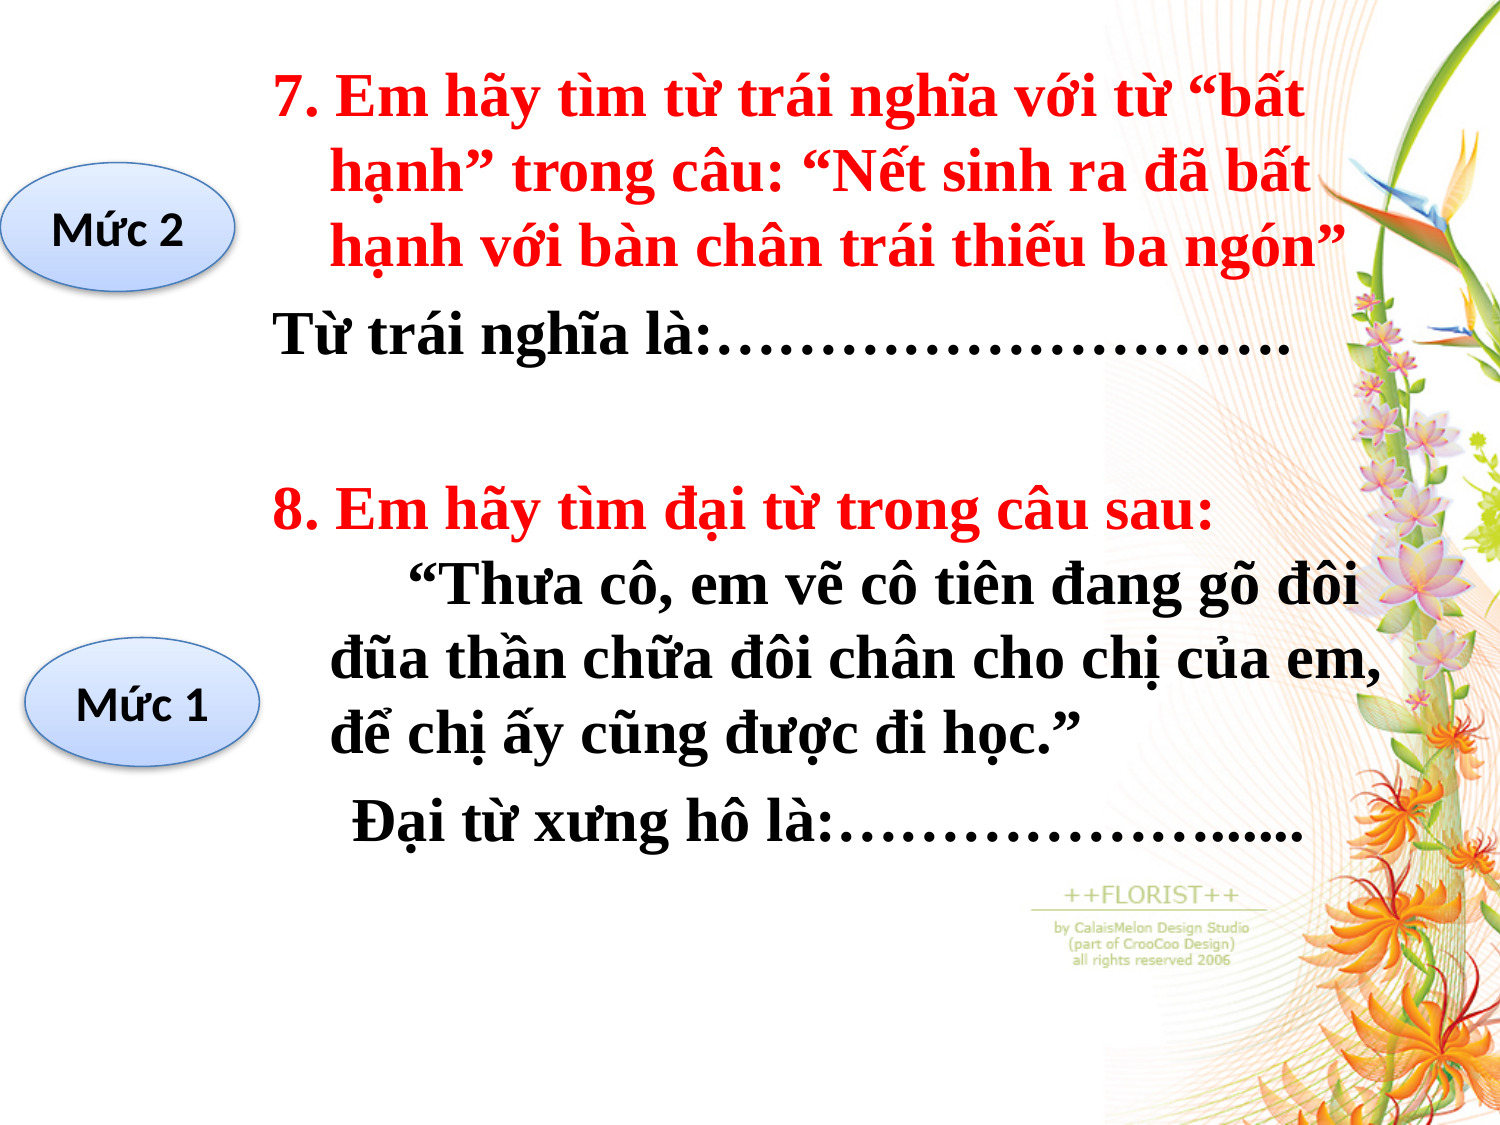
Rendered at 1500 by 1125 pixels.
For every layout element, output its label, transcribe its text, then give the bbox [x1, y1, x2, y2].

picture [0, 0, 1500, 1125]
text_box Mức 1 [24, 636, 261, 768]
list 7. Em hãy tìm từ trái nghĩa với từ “bất hạnh” trong câu: “Nết sinh ra đã bất hạnh với bàn chân trái thiếu ba ngón” Từ trái nghĩa là:………………………. 8. Em hãy tìm đại từ trong câu sau: “Thưa cô, em vẽ cô tiên đang gõ đôi đũa thần chữa đôi chân cho chị của em, để chị ấy cũng được đi học.” Đại từ xưng hô là:………………...... [257, 46, 1454, 1125]
text_box Mức 2 [0, 161, 236, 293]
